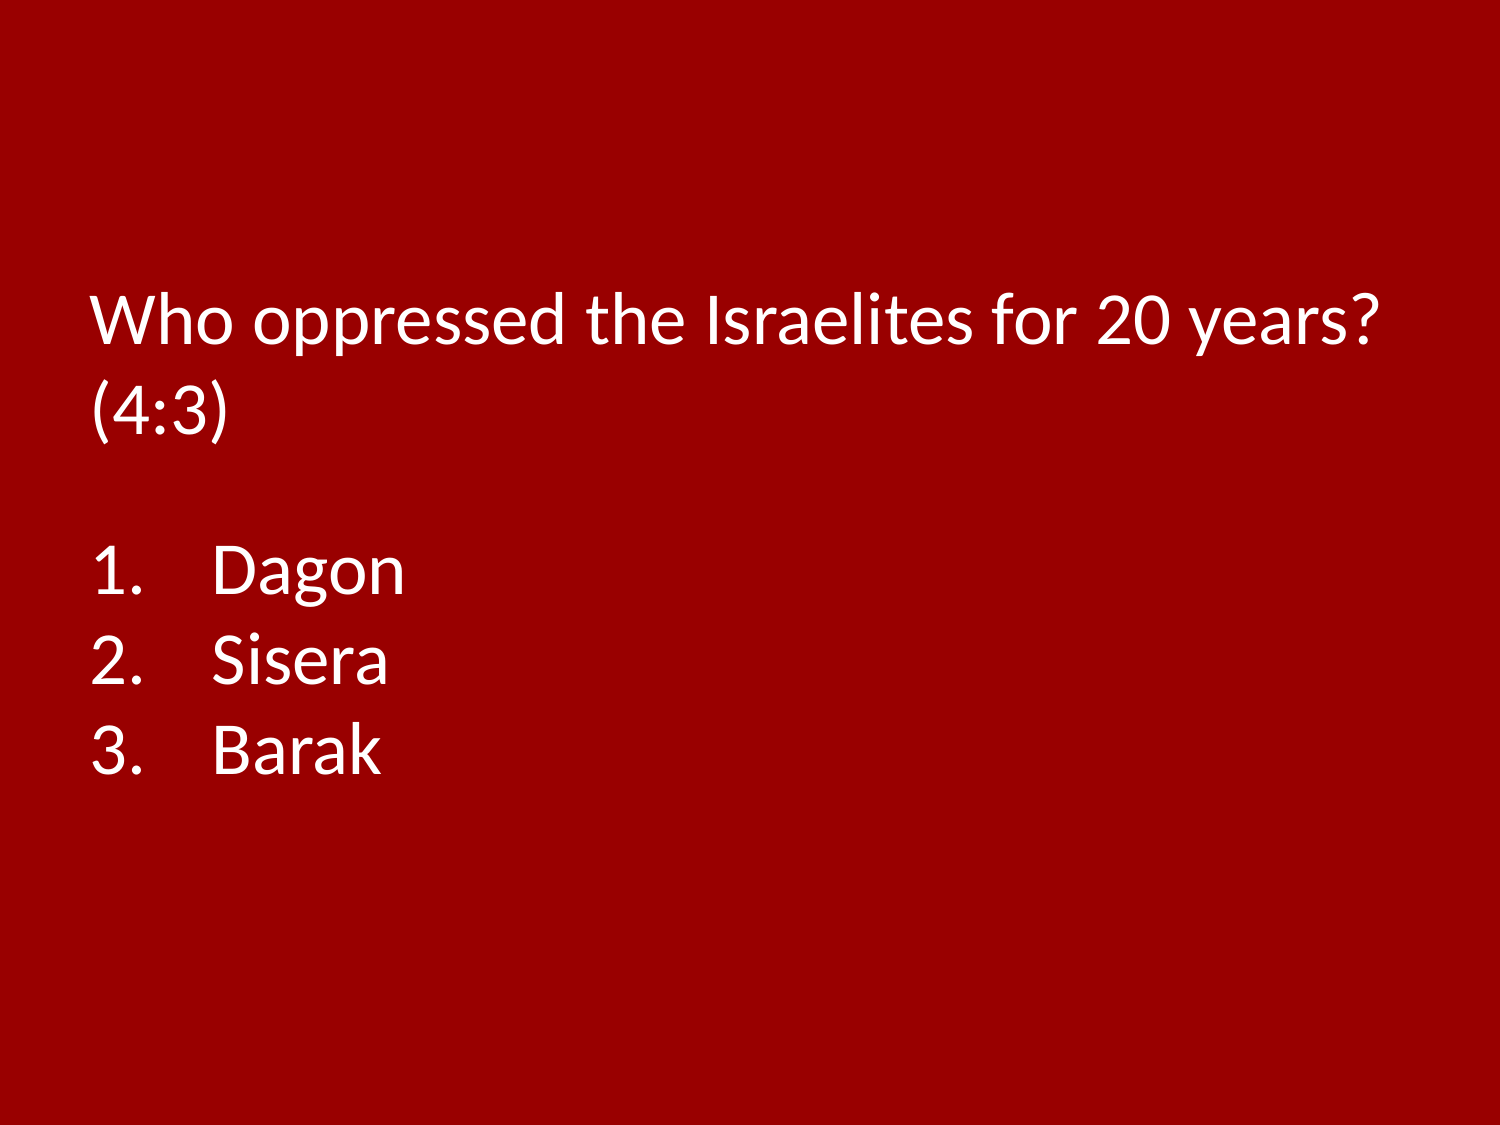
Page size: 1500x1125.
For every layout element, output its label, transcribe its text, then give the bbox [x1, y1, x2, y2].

text_box Who oppressed the Israelites for 20 years? (4:3) [74, 262, 1425, 458]
text_box Dagon Sisera Barak [74, 512, 1425, 798]
